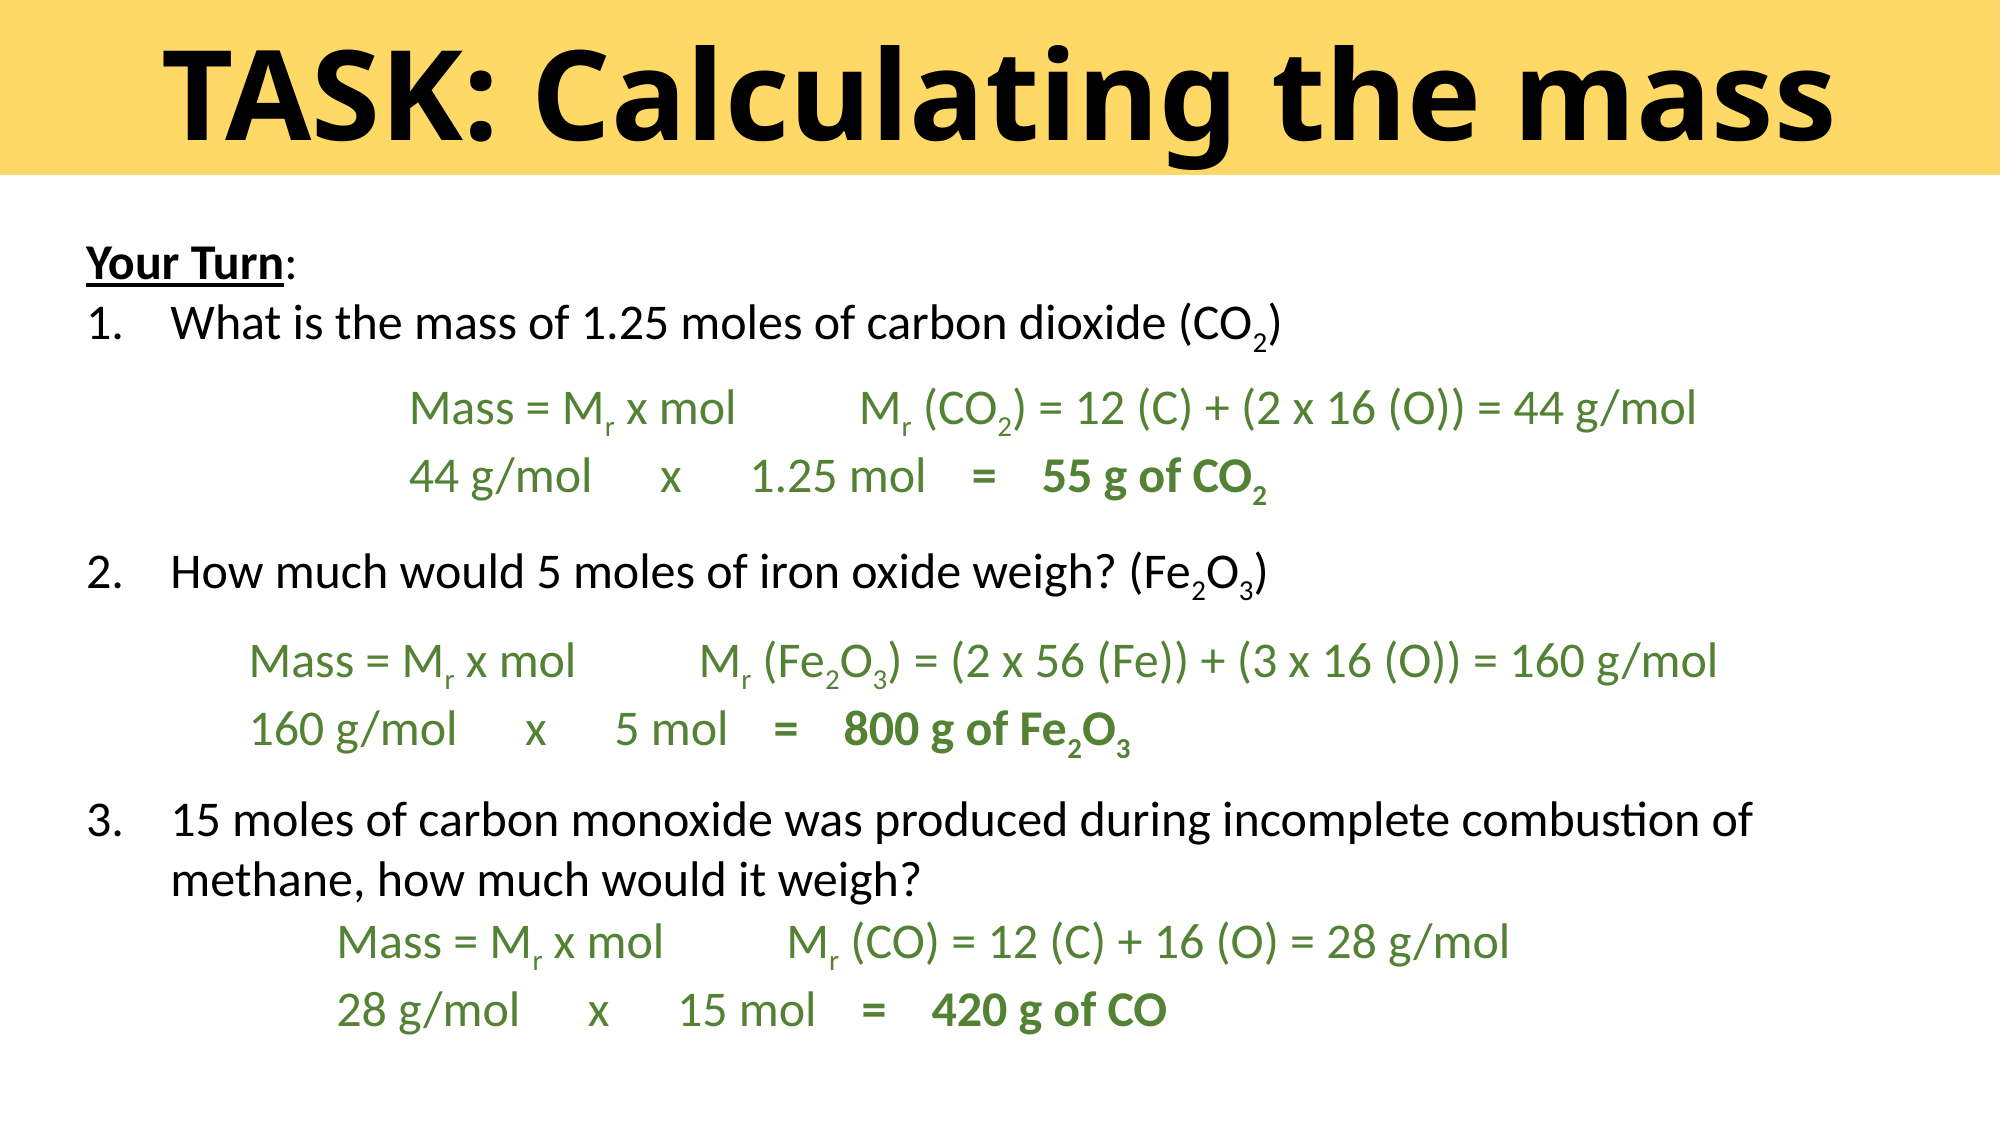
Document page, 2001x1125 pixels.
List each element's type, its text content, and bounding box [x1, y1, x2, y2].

text_box Mass = Mr x mol Mr (CO) = 12 (C) + 16 (O) = 28 g/mol 28 g/mol x 15 mol = 420 g of CO [321, 900, 1703, 1044]
text_box Mass = Mr x mol Mr (Fe2O3) = (2 x 56 (Fe)) + (3 x 16 (O)) = 160 g/mol 160 g/mol x 5 mol = 800 g of Fe2O3 [233, 619, 1775, 772]
title TASK: Calculating the mass [0, 0, 2000, 175]
text_box Your Turn: What is the mass of 1.25 moles of carbon dioxide (CO2) How much would 5 moles of iron oxide weigh? (Fe2O3) 15 moles of carbon monoxide was produced during incomplete combustion of methane, how much would it weigh? [71, 222, 1953, 1125]
text_box Mass = Mr x mol Mr (CO2) = 12 (C) + (2 x 16 (O)) = 44 g/mol 44 g/mol x 1.25 mol = 55 g of CO2 [394, 367, 1775, 519]
